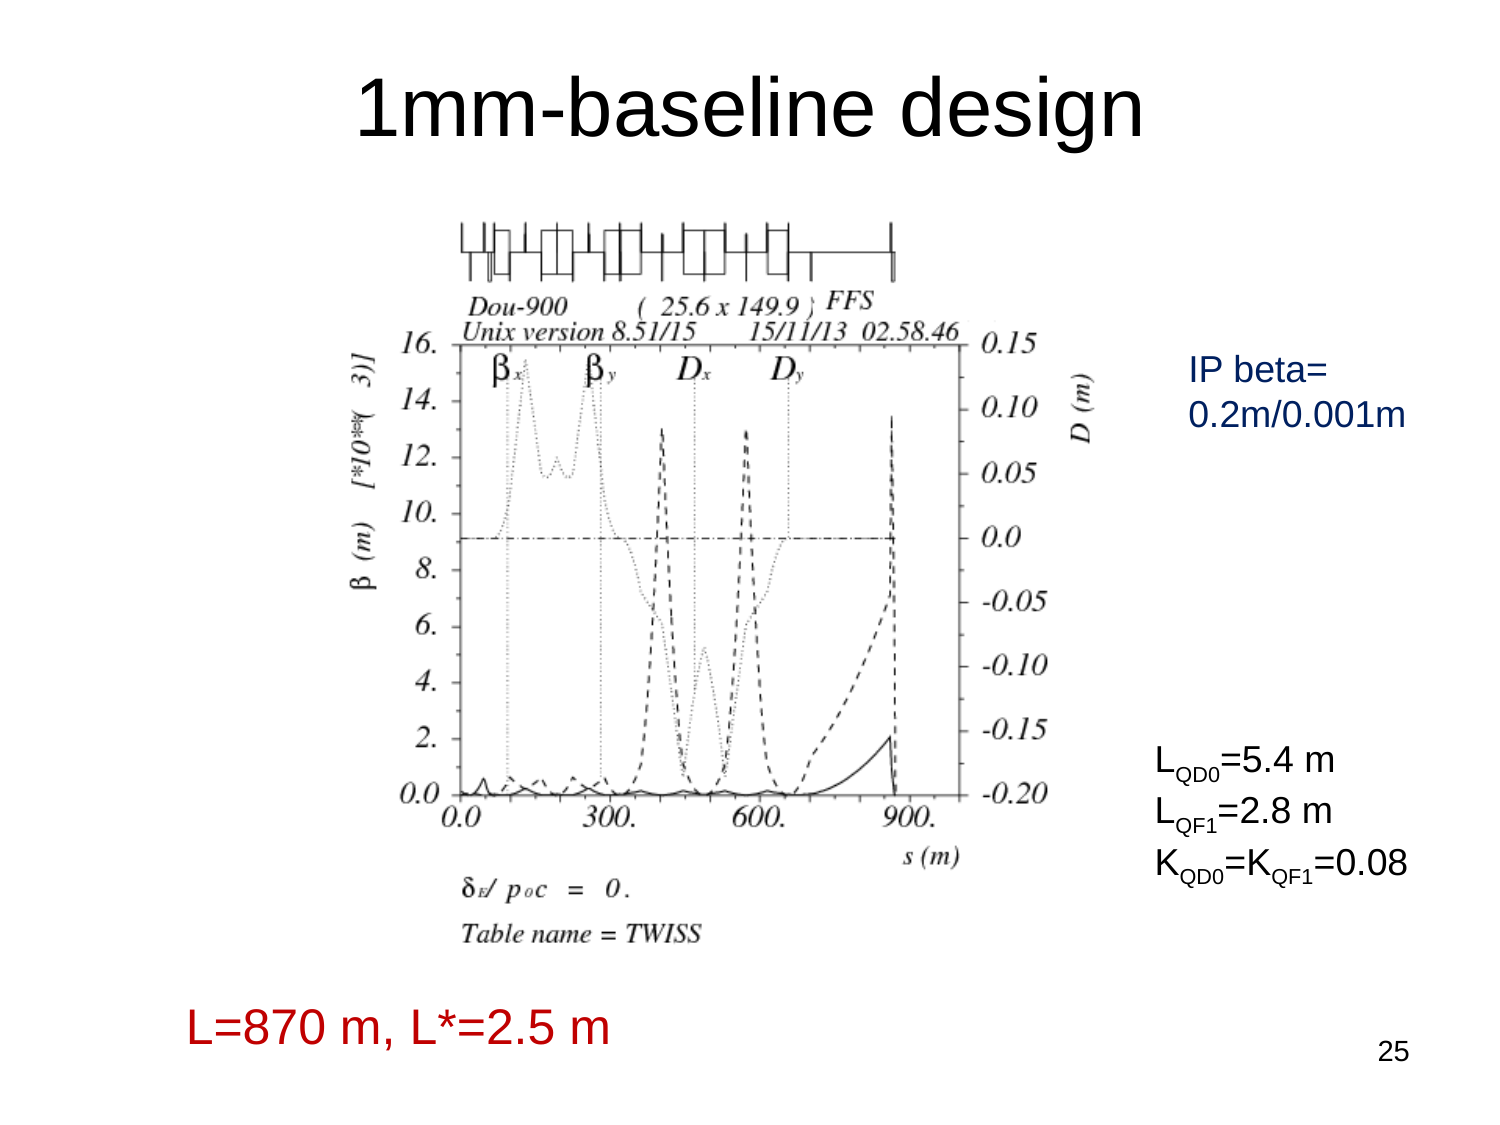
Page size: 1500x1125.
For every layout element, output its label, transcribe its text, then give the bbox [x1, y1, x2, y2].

text_box IP beta= 0.2m/0.001m [1173, 338, 1422, 443]
slide_number 25 [1074, 1024, 1425, 1103]
picture [336, 207, 1108, 957]
title 1mm-baseline design [75, 45, 1425, 161]
text_box LQD0=5.4 m LQF1=2.8 m KQD0=KQF1=0.08 [1139, 727, 1483, 896]
text_box L=870 m, L*=2.5 m [171, 987, 1152, 1063]
